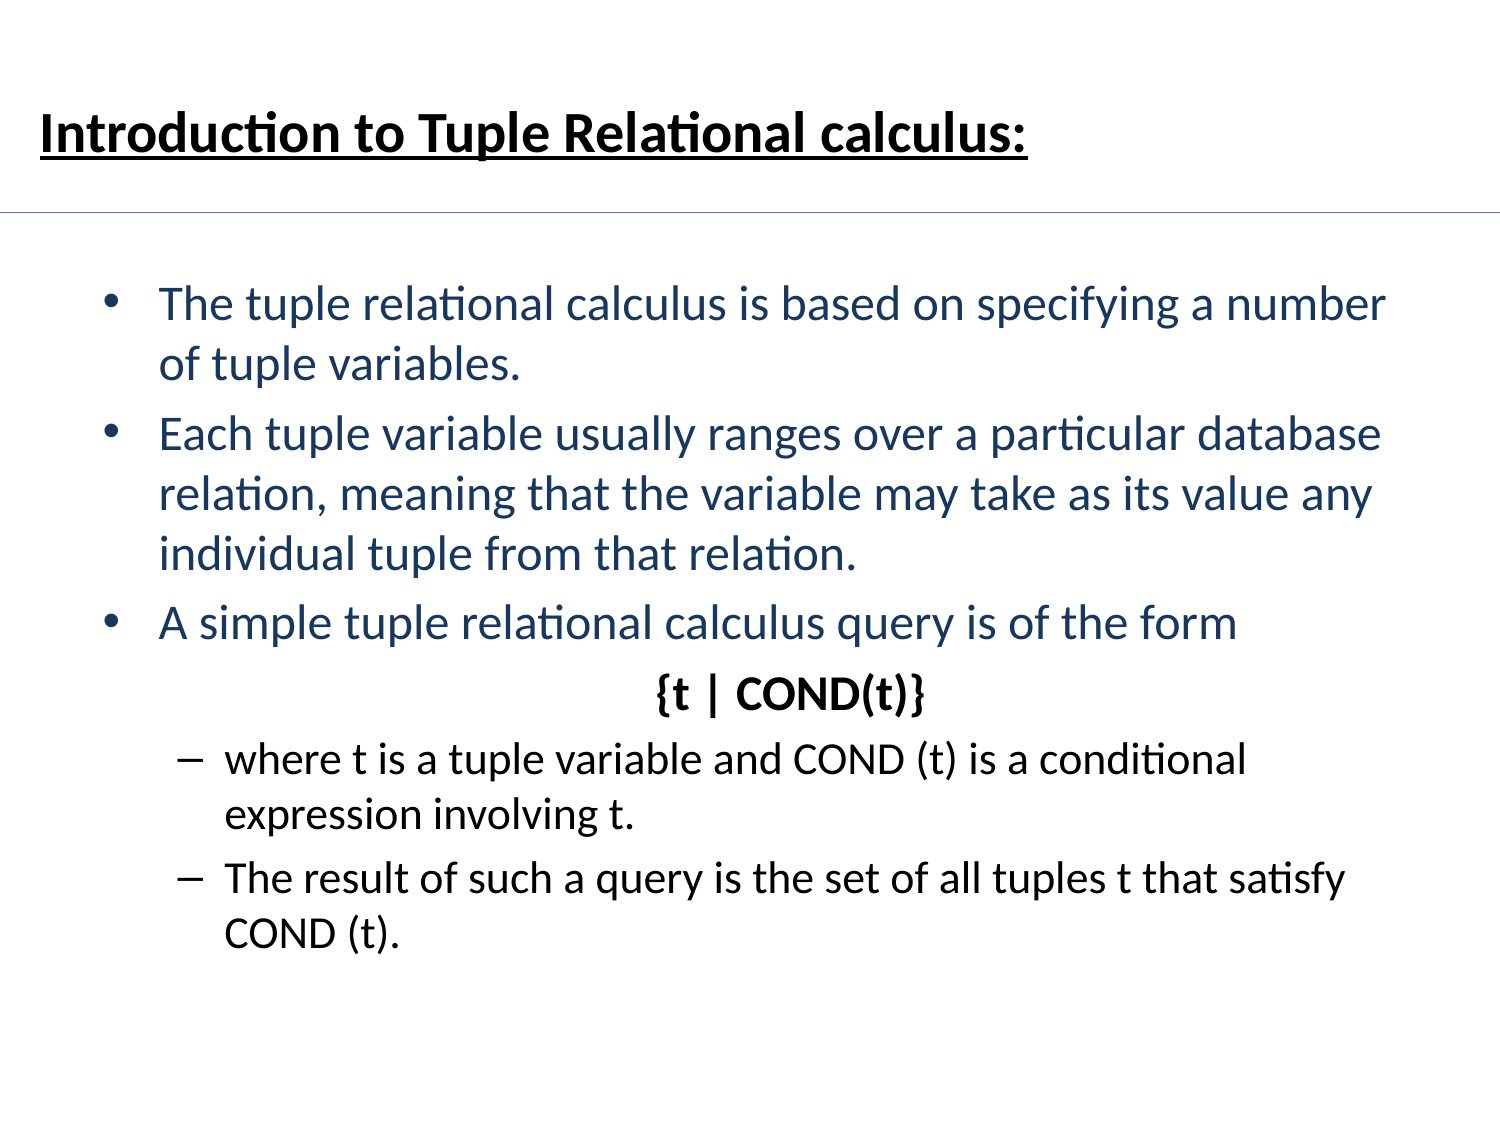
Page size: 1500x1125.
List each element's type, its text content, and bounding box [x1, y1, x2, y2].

list The tuple relational calculus is based on specifying a number of tuple variables. Each tuple variable usually ranges over a particular database relation, meaning that the variable may take as its value any individual tuple from that relation. A simple tuple relational calculus query is of the form {t | COND(t)} where t is a tuple variable and COND (t) is a conditional expression involving t. The result of such a query is the set of all tuples t that satisfy COND (t). [87, 262, 1438, 1080]
title Introduction to Tuple Relational calculus: [24, 0, 1500, 188]
